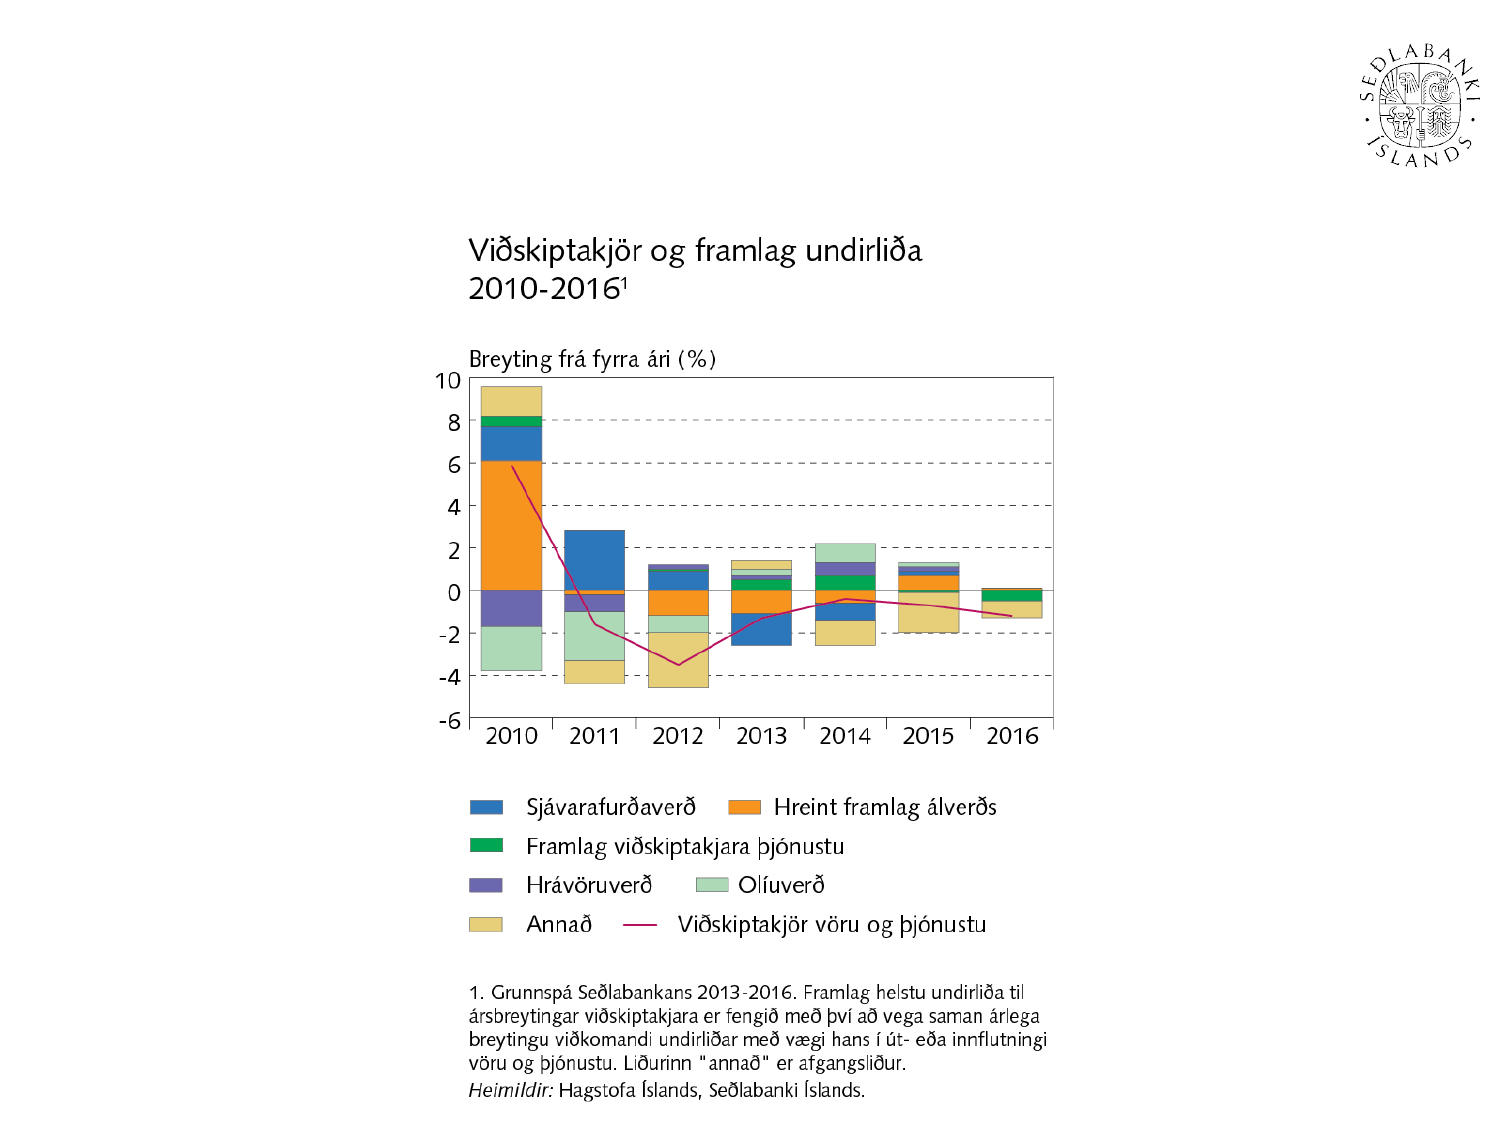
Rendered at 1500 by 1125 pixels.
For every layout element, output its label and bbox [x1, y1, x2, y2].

picture [1357, 42, 1482, 173]
list [434, 234, 1055, 1102]
